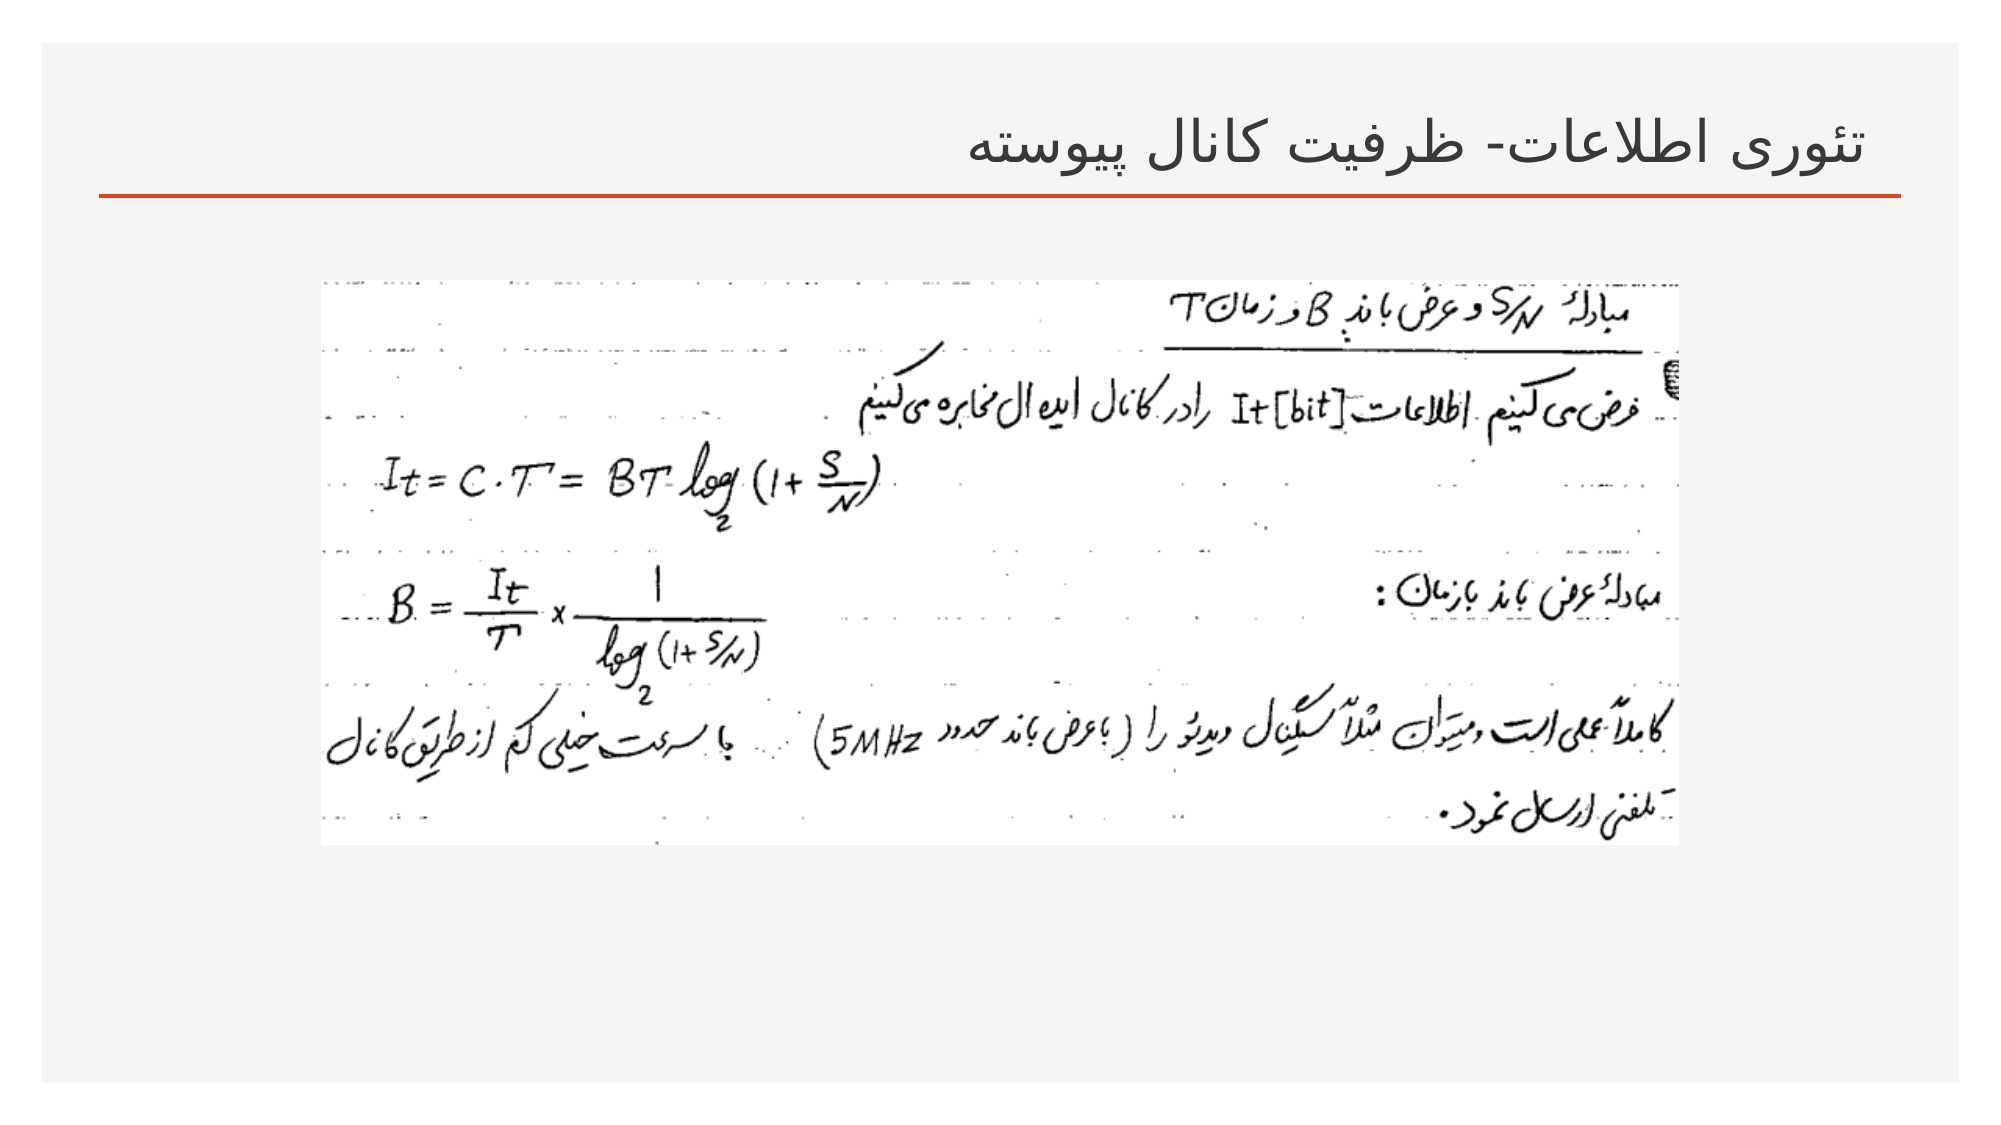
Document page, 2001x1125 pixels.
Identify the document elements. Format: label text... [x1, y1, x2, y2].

picture [320, 280, 1679, 845]
title تئوری اطلاعات- ظرفیت کانال پیوسته [754, 77, 1883, 182]
